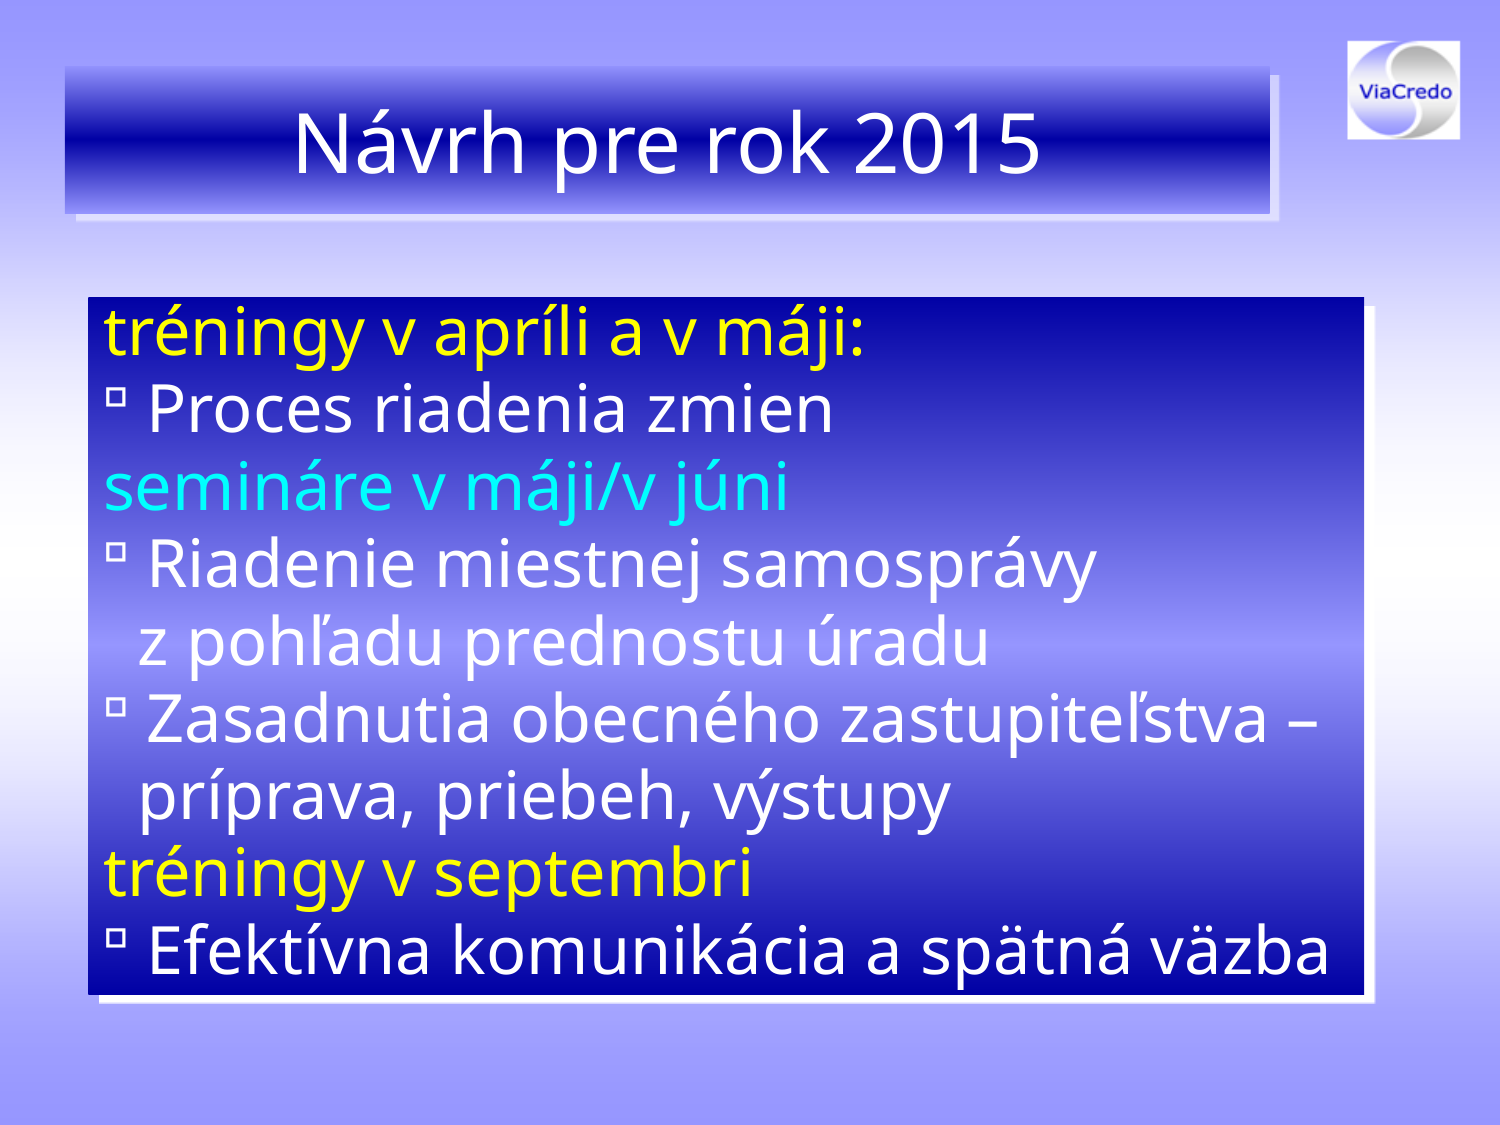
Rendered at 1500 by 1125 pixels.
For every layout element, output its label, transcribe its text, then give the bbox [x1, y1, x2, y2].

title Návrh pre rok 2015 [64, 66, 1270, 214]
text_box tréningy v apríli a v máji: Proces riadenia zmien semináre v máji/v júni Riadenie miestnej samosprávy z pohľadu prednostu úradu Zasadnutia obecného zastupiteľstva – príprava, priebeh, výstupy tréningy v septembri Efektívna komunikácia a spätná väzba [88, 297, 1365, 995]
picture [0, 0, 1500, 1125]
